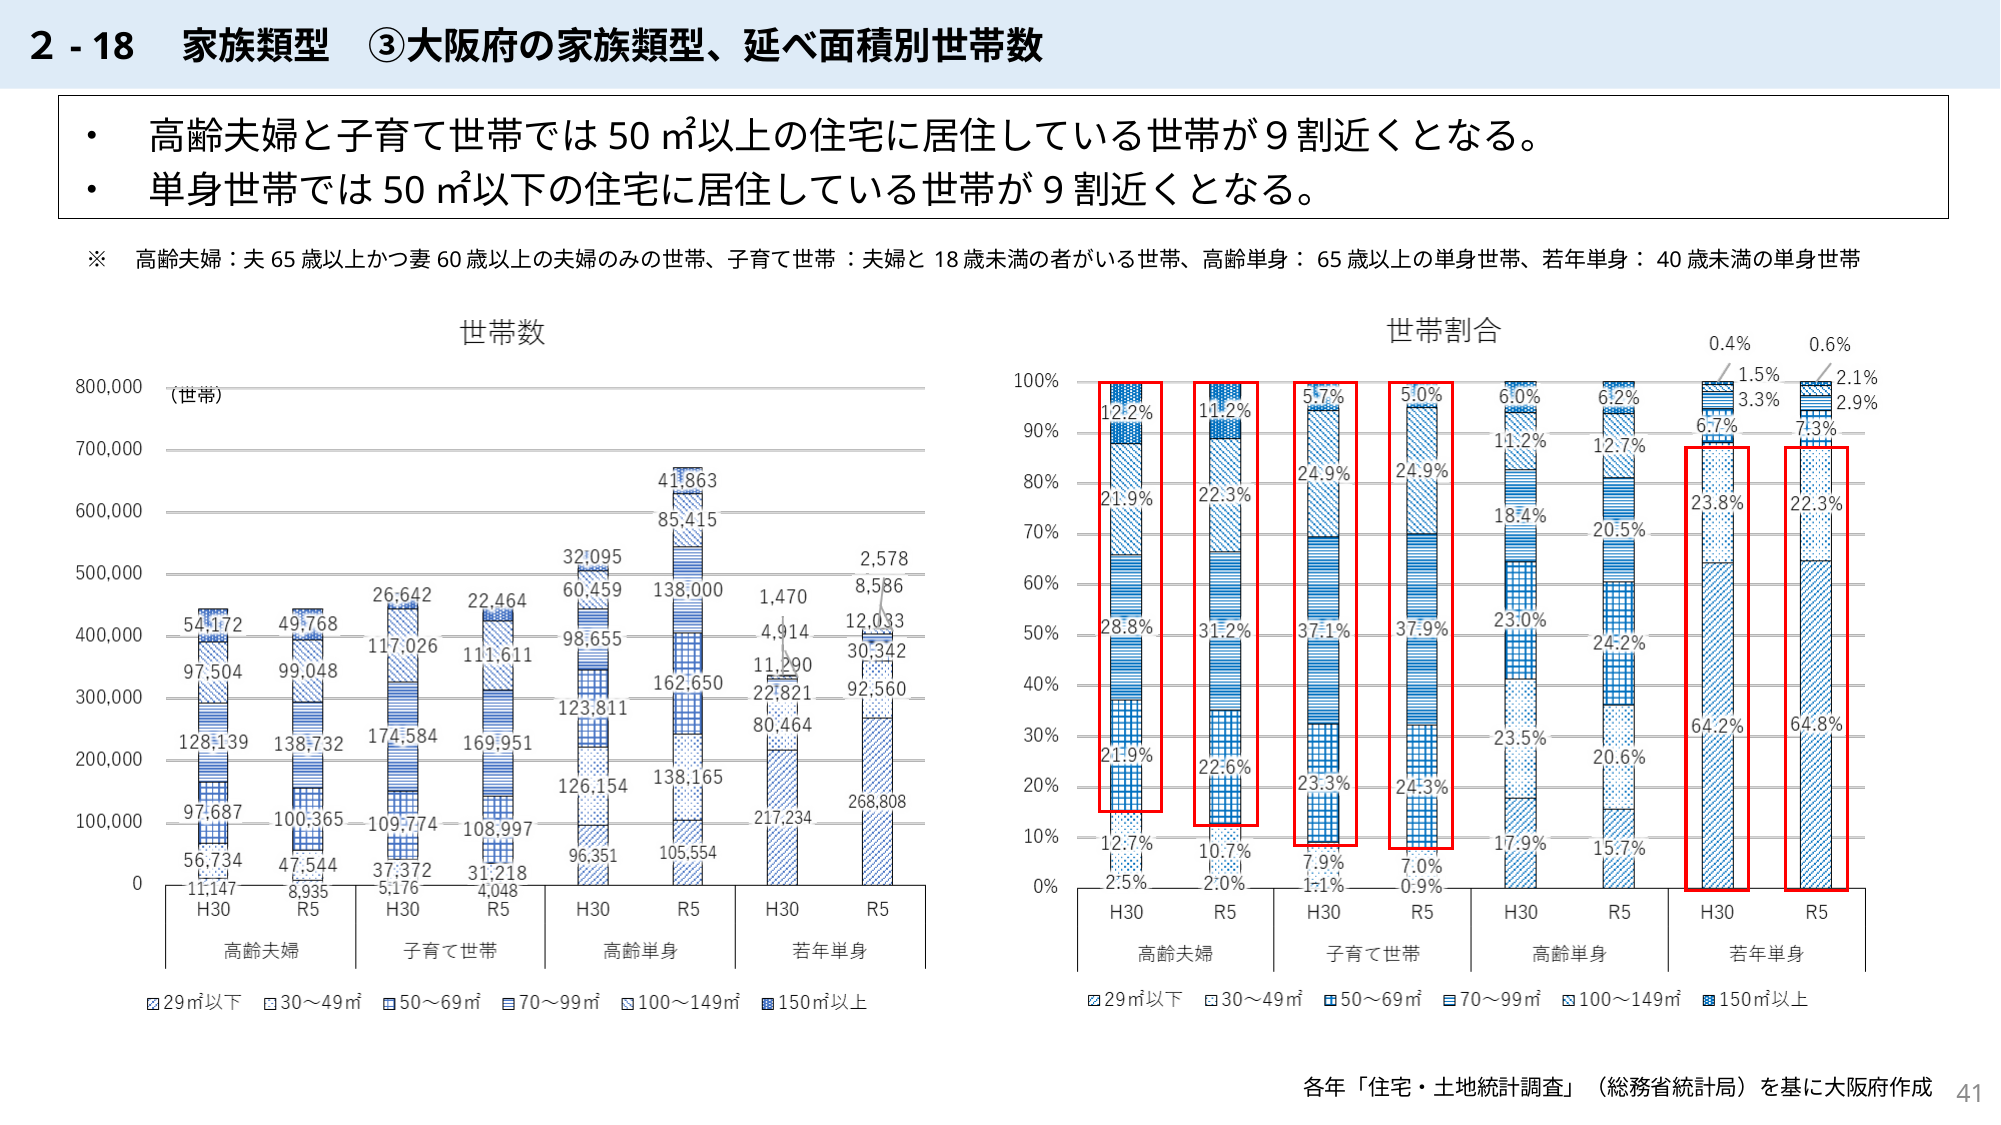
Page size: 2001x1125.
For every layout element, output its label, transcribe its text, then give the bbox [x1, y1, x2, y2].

text_box 各年「住宅・土地統計調査」（総務省統計局）を基に大阪府作成 [1189, 1066, 1550, 1108]
text_box ※ 高齢夫婦：夫65歳以上かつ妻60歳以上の夫婦のみの世帯、子育て世帯 ：夫婦と18歳未満の者がいる世帯、高齢単身：65歳以上の単身世帯、若年単身：40歳未満の単身世帯 [71, 238, 1894, 280]
slide_number 41 [1550, 1064, 2000, 1124]
text_box ２- 18 家族類型 ③大阪府の家族類型、延べ面積別世帯数 [0, 0, 2000, 89]
text_box ・ 高齢夫婦と子育て世帯では50㎡以上の住宅に居住している世帯が９割近くとなる。 ・ 単身世帯では50㎡以下の住宅に居住している世帯が9割近くとなる。 [58, 95, 1949, 219]
picture [58, 293, 946, 1034]
picture [999, 291, 1888, 1031]
